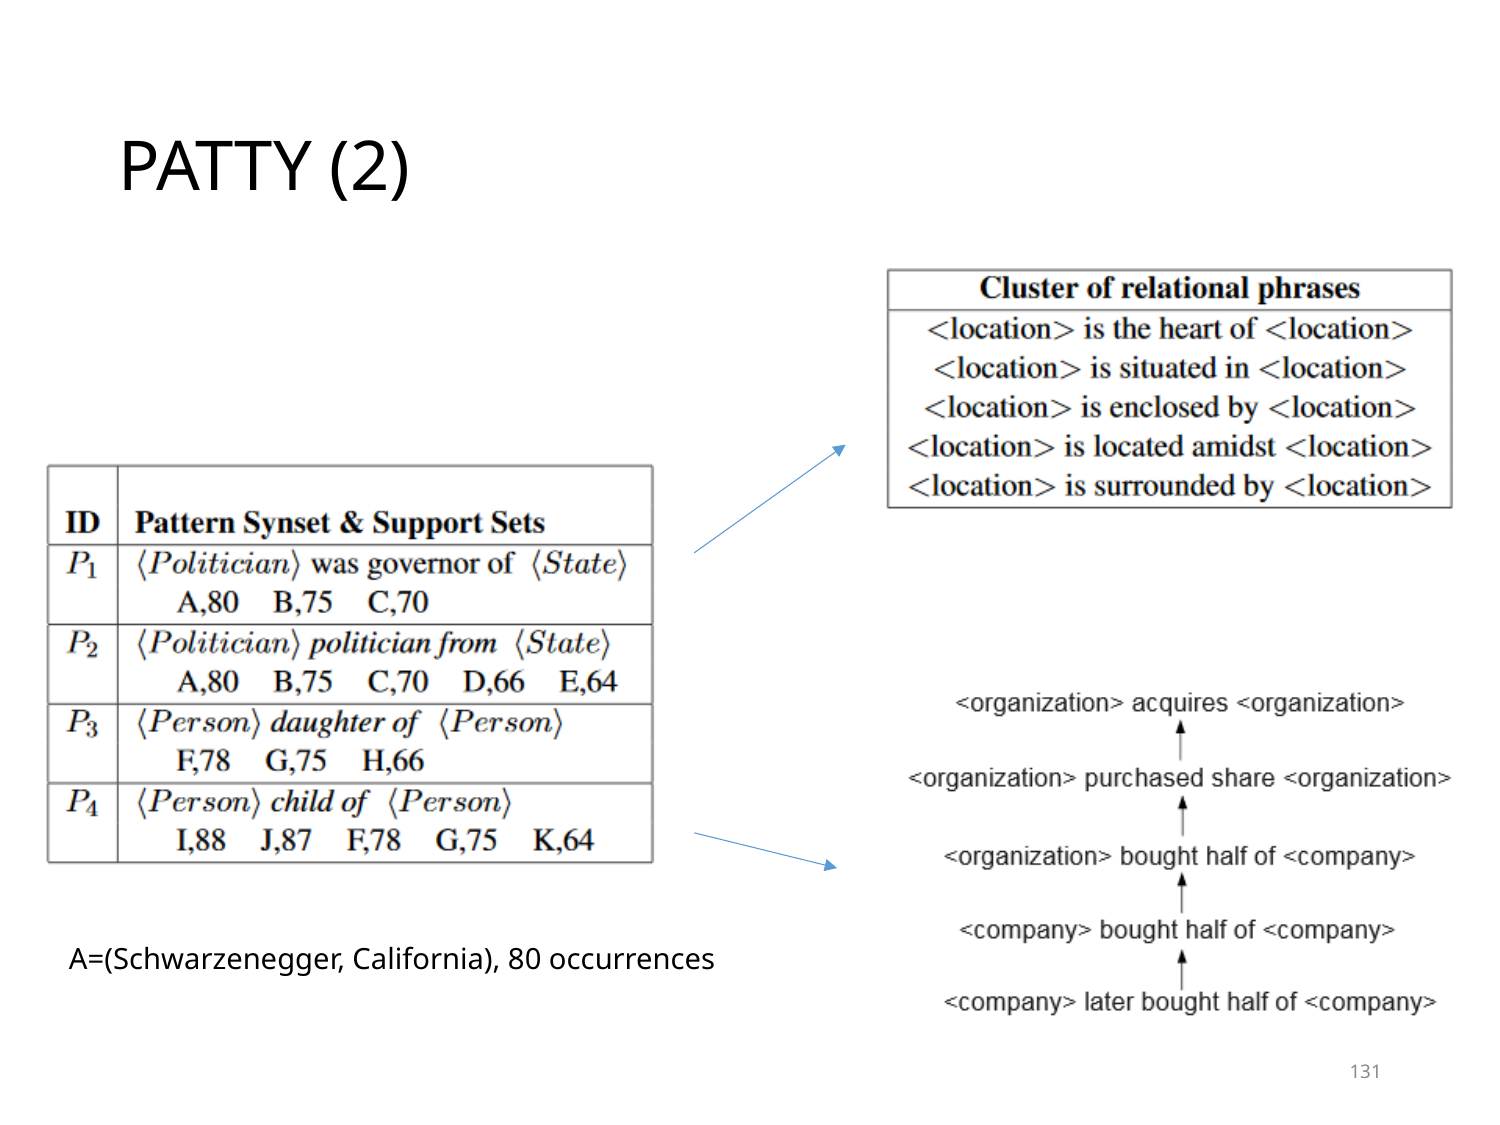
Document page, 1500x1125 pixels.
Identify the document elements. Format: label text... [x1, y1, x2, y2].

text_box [694, 444, 846, 553]
picture [870, 660, 1453, 1028]
title PATTY (2) [103, 59, 1397, 278]
text_box A=(Schwarzenegger, California), 80 occurrences [54, 932, 870, 983]
picture [870, 256, 1464, 515]
slide_number 131 [1059, 1042, 1397, 1103]
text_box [694, 832, 838, 869]
picture [36, 444, 662, 869]
